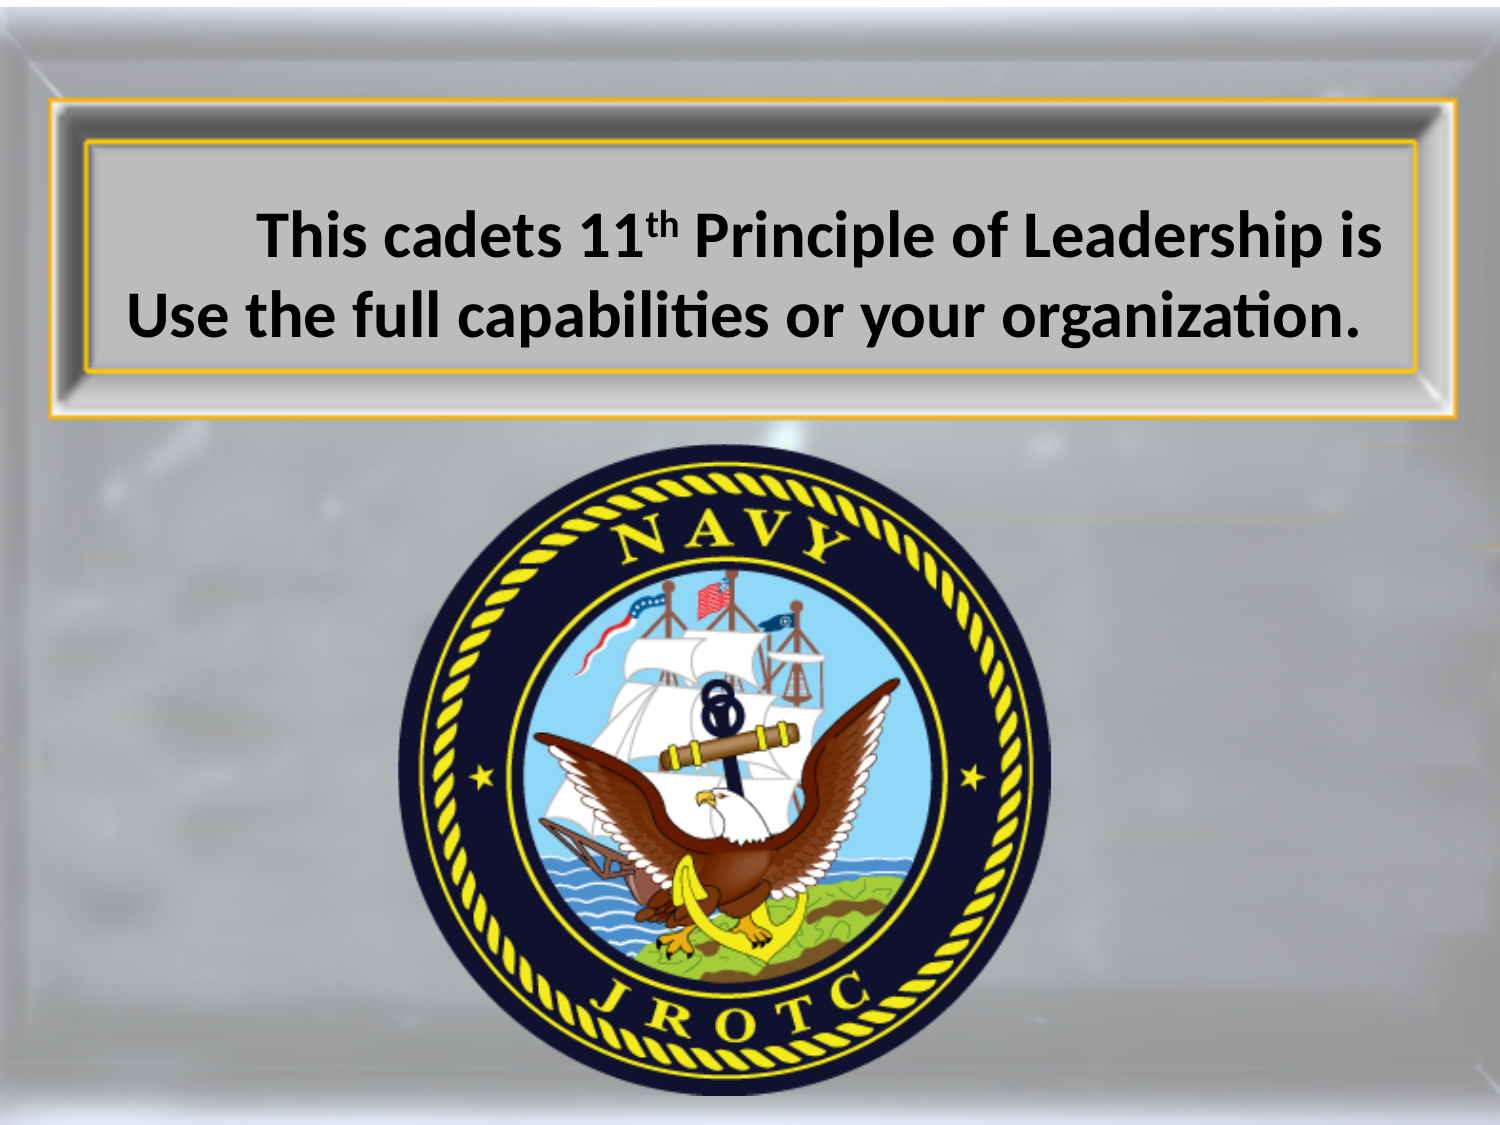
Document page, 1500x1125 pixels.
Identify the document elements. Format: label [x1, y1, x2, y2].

text_box [0, 7, 1500, 1125]
